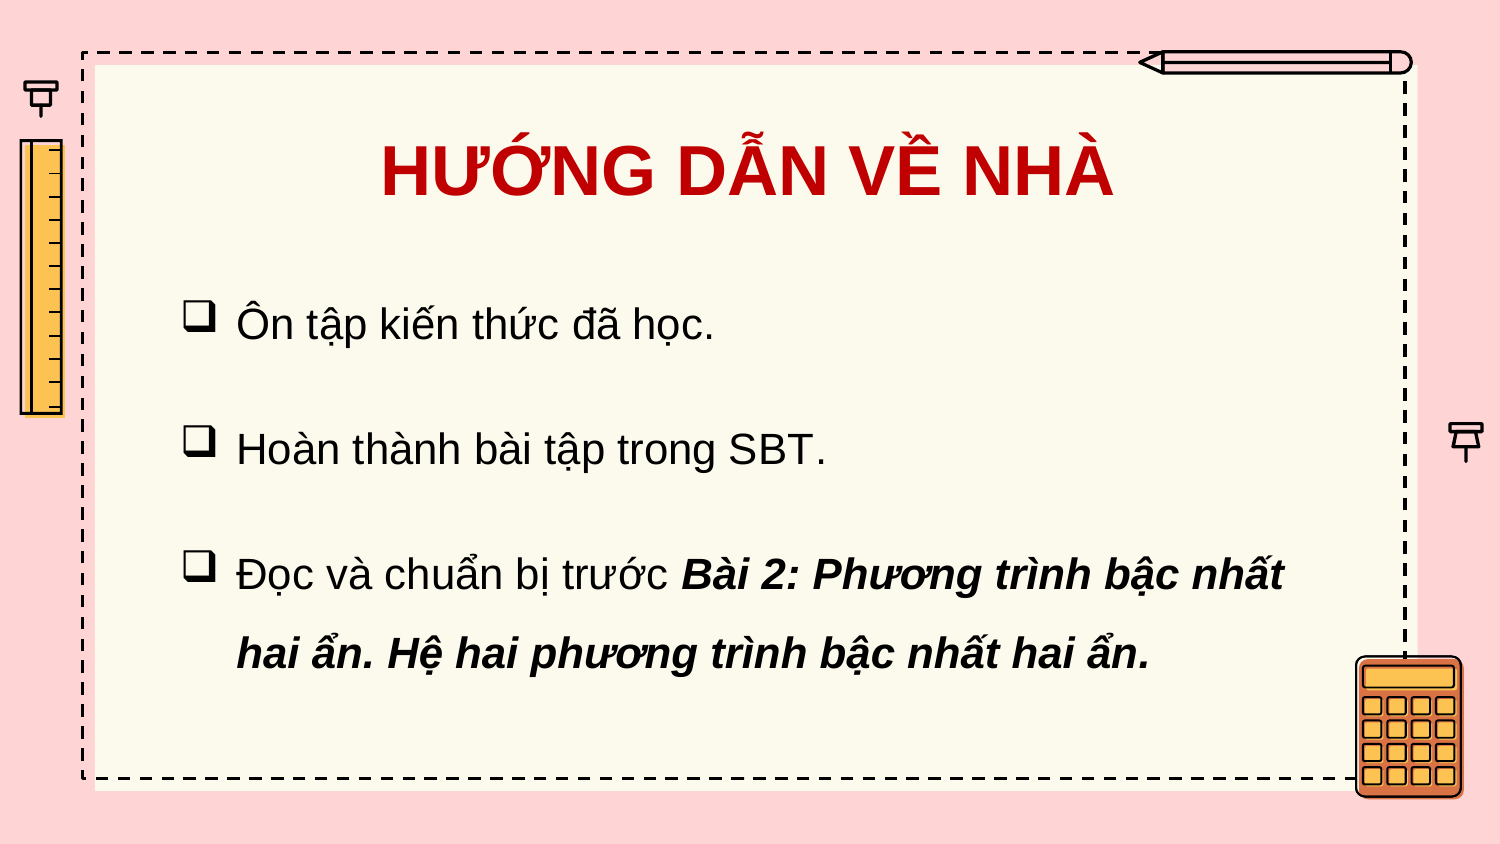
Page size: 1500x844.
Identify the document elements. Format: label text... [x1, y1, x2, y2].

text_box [19, 138, 66, 419]
text_box Ôn tập kiến thức đã học. [165, 262, 796, 356]
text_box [1354, 655, 1465, 800]
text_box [1448, 421, 1484, 464]
text_box Hoàn thành bài tập trong SBT. [165, 387, 998, 481]
text_box Đọc và chuẩn bị trước Bài 2: Phương trình bậc nhất hai ẩn. Hệ hai phương trình bậc nhất hai ẩn. [165, 512, 1343, 685]
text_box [1137, 49, 1414, 75]
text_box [23, 80, 59, 119]
text_box HƯỚNG DẪN VỀ NHÀ [115, 109, 1382, 196]
